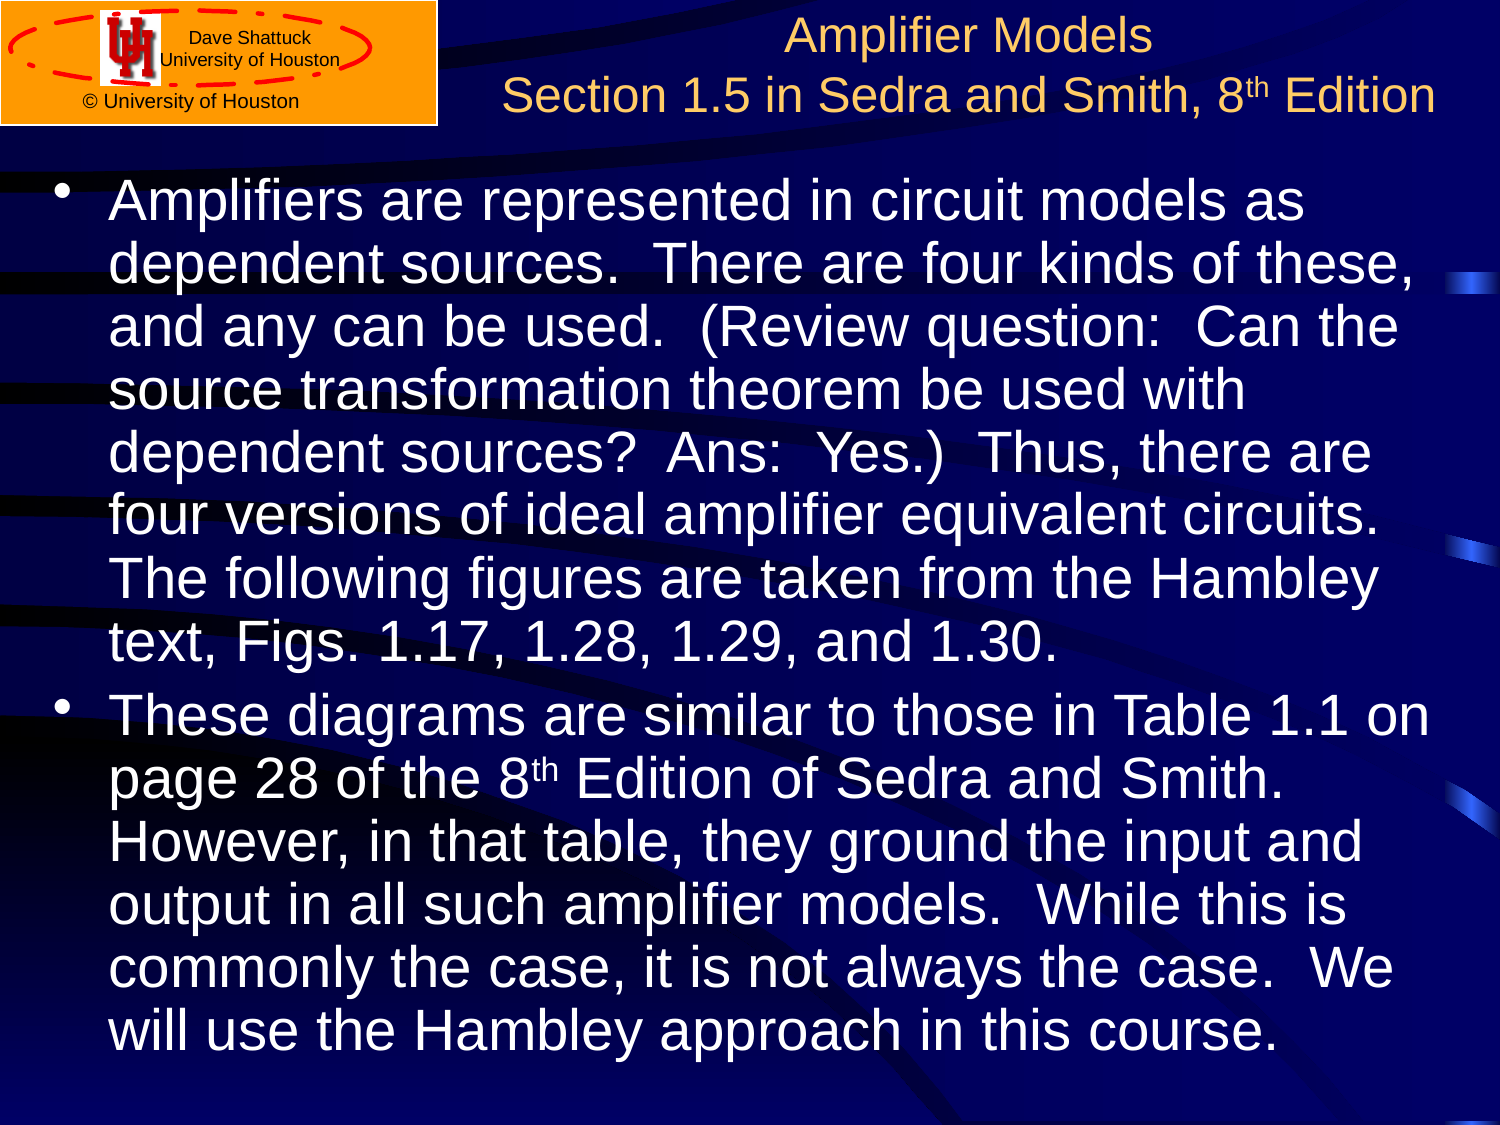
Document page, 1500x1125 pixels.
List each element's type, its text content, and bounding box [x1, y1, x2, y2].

list Amplifiers are represented in circuit models as dependent sources. There are four kinds of these, and any can be used. (Review question: Can the source transformation theorem be used with dependent sources? Ans: Yes.) Thus, there are four versions of ideal amplifier equivalent circuits. The following figures are taken from the Hambley text, Figs. 1.17, 1.28, 1.29, and 1.30. These diagrams are similar to those in Table 1.1 on page 28 of the 8th Edition of Sedra and Smith. However, in that table, they ground the input and output in all such amplifier models. While this is commonly the case, it is not always the case. We will use the Hambley approach in this course. [37, 162, 1451, 1076]
title Amplifier Models Section 1.5 in Sedra and Smith, 8th Edition [437, 0, 1500, 126]
